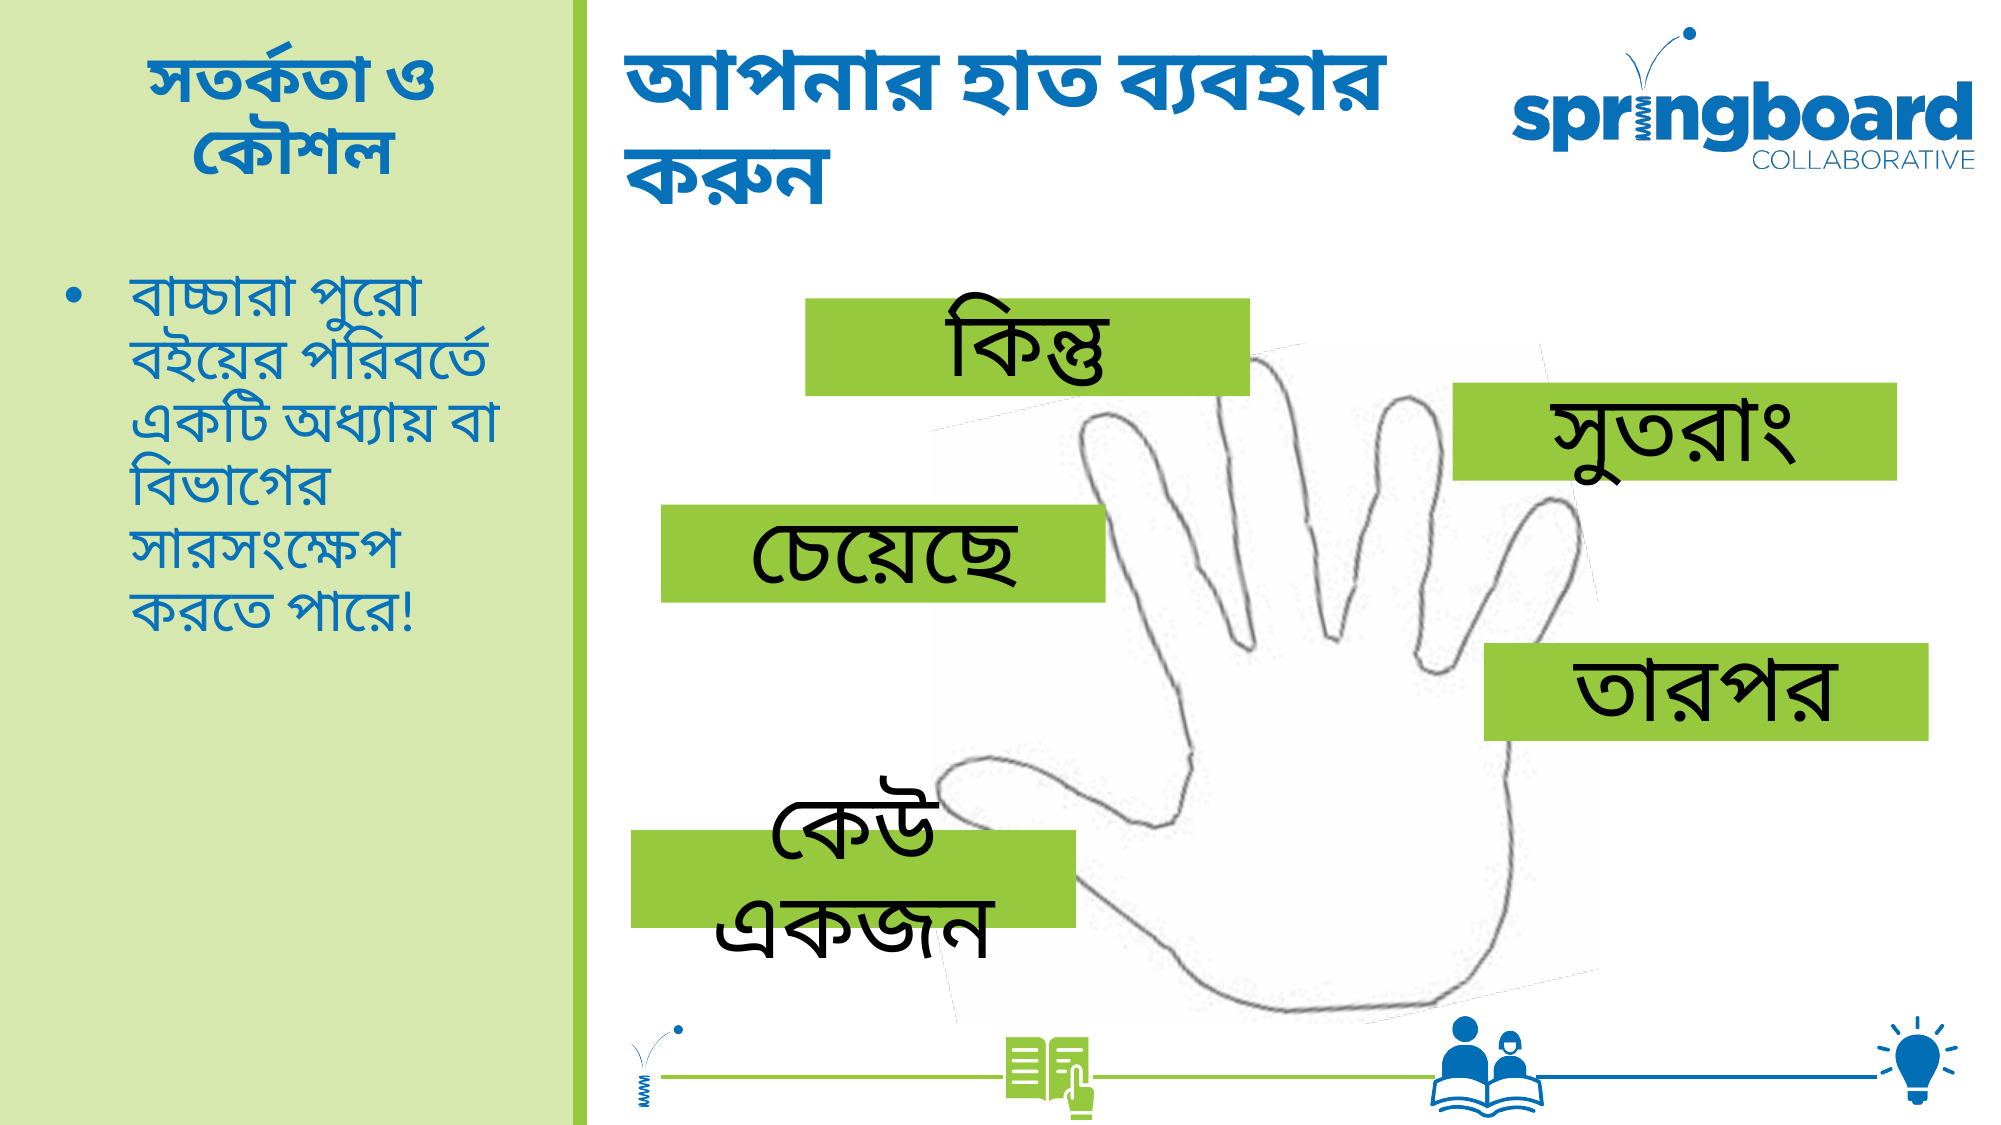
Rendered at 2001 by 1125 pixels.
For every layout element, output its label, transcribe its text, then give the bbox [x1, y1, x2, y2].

picture [930, 343, 1599, 1118]
text_box সুতরাং [1452, 382, 1898, 481]
picture [1006, 1037, 1094, 1120]
picture [1513, 27, 1975, 169]
text_box তারপর [1483, 643, 1929, 741]
list সতর্কতা ও কৌশল [42, 37, 536, 128]
picture [631, 1025, 683, 1107]
picture [1877, 1016, 1958, 1105]
text_box চেয়েছে [661, 504, 1106, 603]
text_box কিন্তু [805, 298, 1251, 397]
text_box কেউ একজন [631, 830, 1076, 928]
title আপনার হাত ব্যবহার করুন [580, 0, 1513, 259]
list বাচ্চারা পুরো বইয়ের পরিবর্তে একটি অধ্যায় বা বিভাগের সারসংক্ষেপ করতে পারে! [40, 258, 534, 630]
